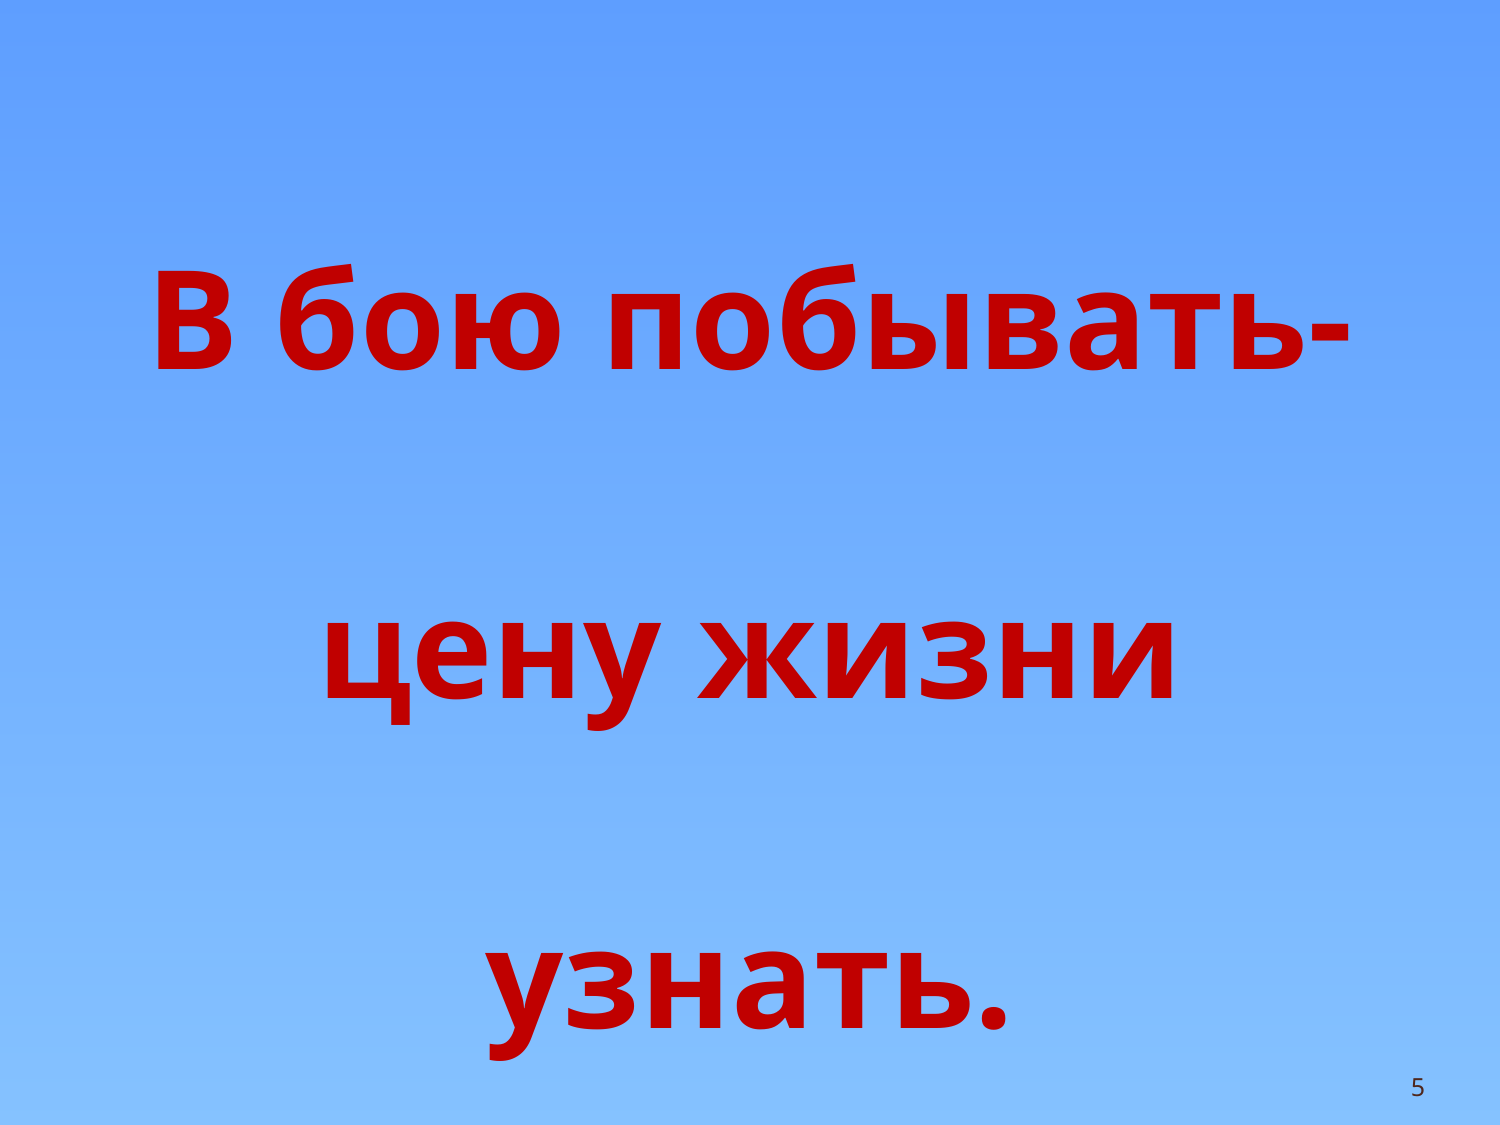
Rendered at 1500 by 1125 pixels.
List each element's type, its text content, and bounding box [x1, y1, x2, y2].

slide_number 5 [1299, 1052, 1425, 1113]
title В бою побывать- цену жизни узнать. [75, 45, 1425, 1079]
